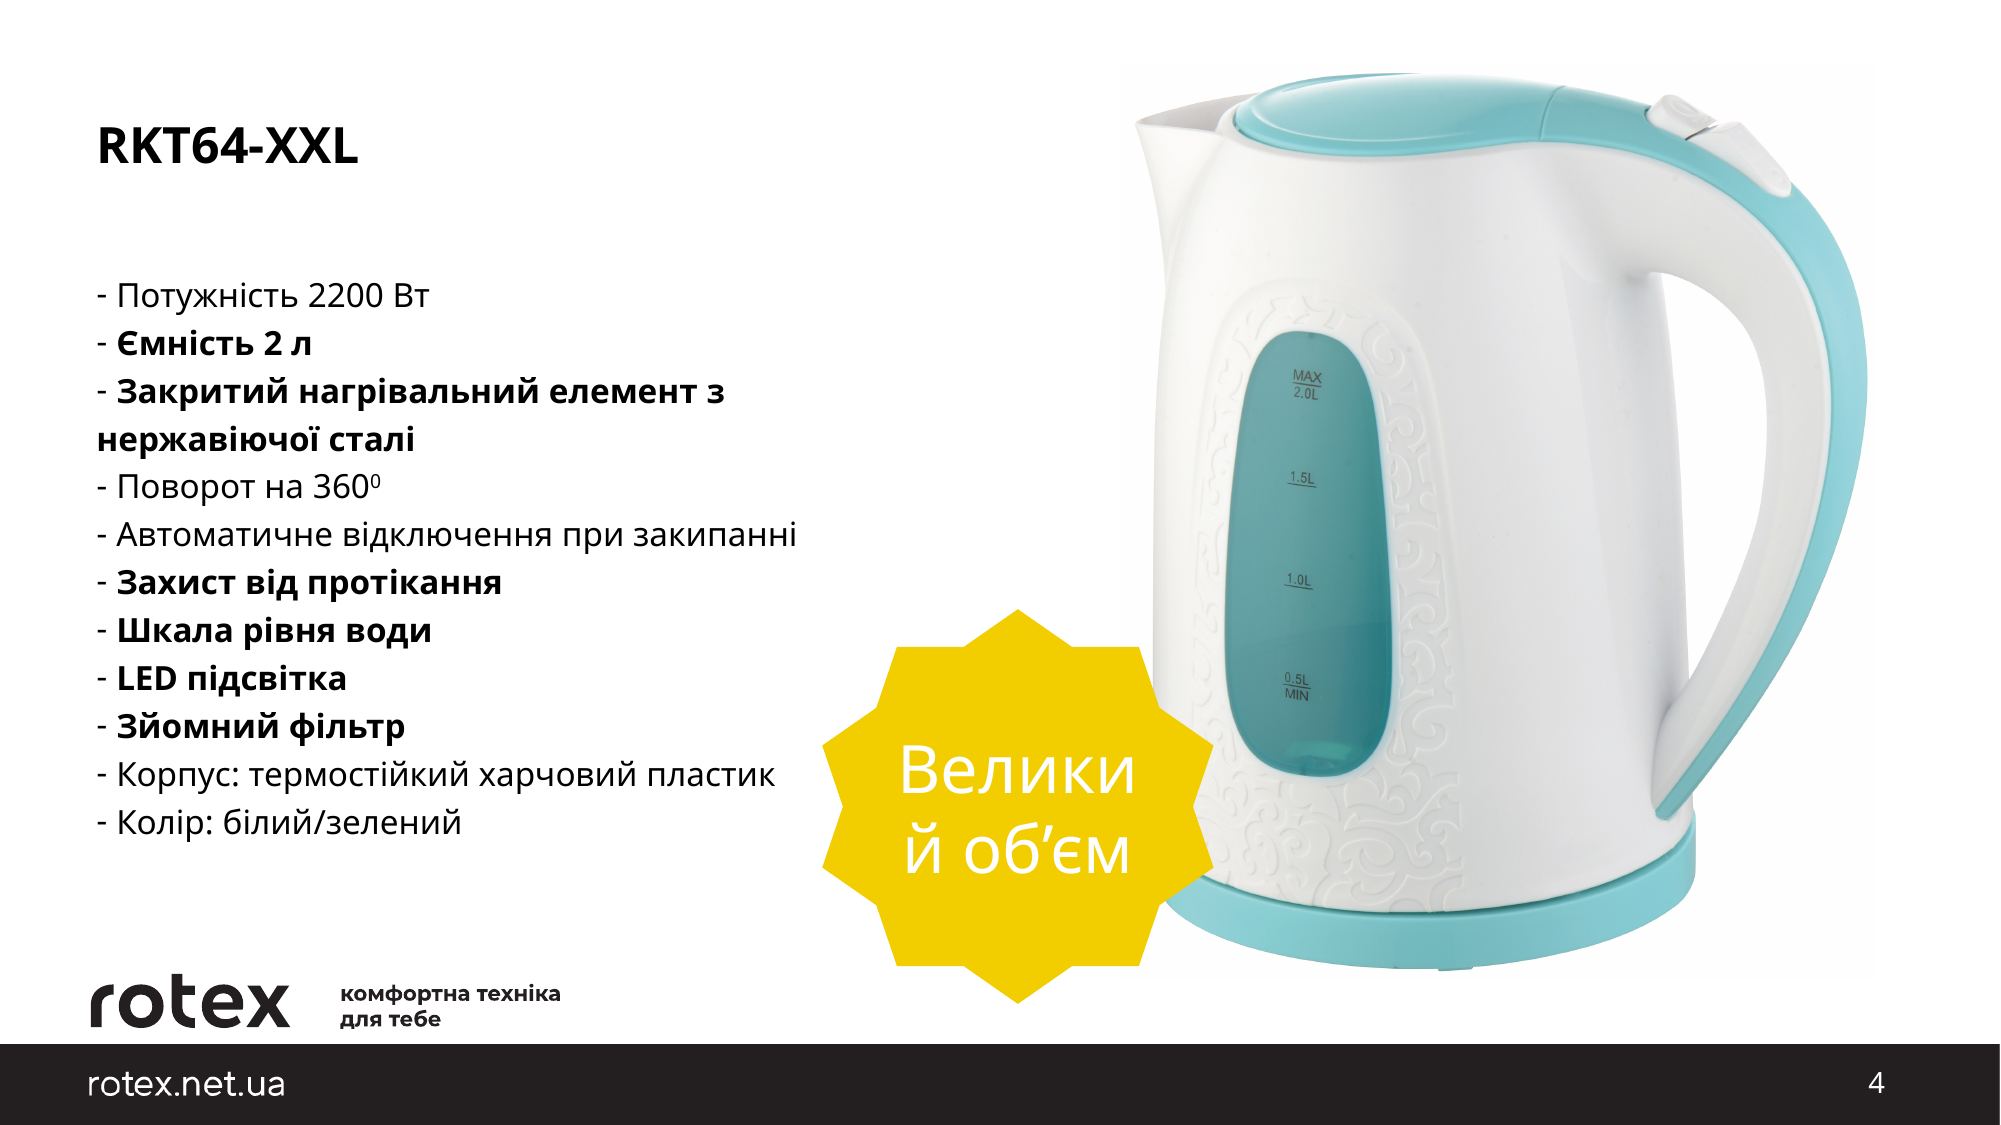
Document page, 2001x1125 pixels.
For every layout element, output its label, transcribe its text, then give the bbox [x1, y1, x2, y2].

picture [1120, 63, 1874, 980]
text_box Великий об’єм [822, 609, 1120, 1004]
picture [0, 1044, 2000, 1125]
list RKT64-XXL Потужність 2200 Вт Ємність 2 л Закритий нагрівальний елемент з нержавіючої сталі Поворот на 3600 Автоматичне відключення при закипанні Захист від протікання Шкала рівня води LED підсвітка Зйомний фільтр Корпус: термостійкий харчовий пластик Колір: білий/зелений [81, 93, 963, 881]
slide_number 4 [1808, 1054, 1900, 1115]
